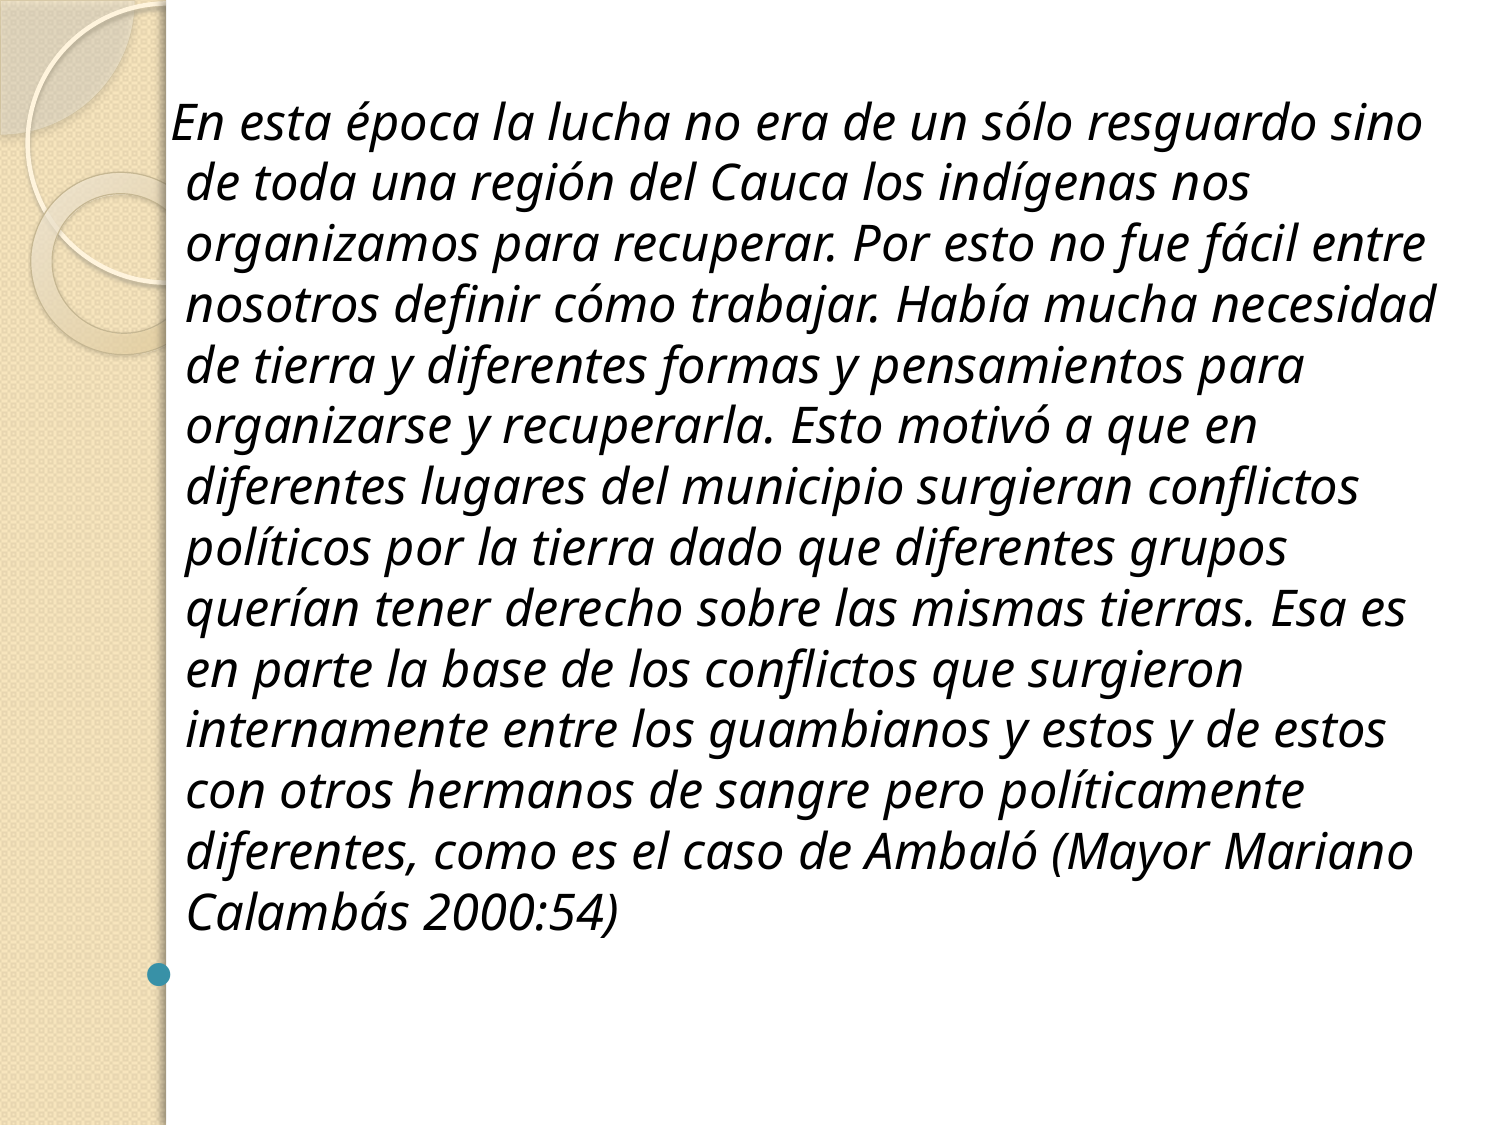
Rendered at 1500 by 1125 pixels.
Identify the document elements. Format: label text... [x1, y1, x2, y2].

list En esta época la lucha no era de un sólo resguardo sino de toda una región del Cauca los indígenas nos organizamos para recuperar. Por esto no fue fácil entre nosotros definir cómo trabajar. Había mucha necesidad de tierra y diferentes formas y pensamientos para organizarse y recuperarla. Esto motivó a que en diferentes lugares del municipio surgieran conflictos políticos por la tierra dado que diferentes grupos querían tener derecho sobre las mismas tierras. Esa es en parte la base de los conflictos que surgieron internamente entre los guambianos y estos y de estos con otros hermanos de sangre pero políticamente diferentes, como es el caso de Ambaló (Mayor Mariano Calambás 2000:54) [117, 82, 1466, 1025]
